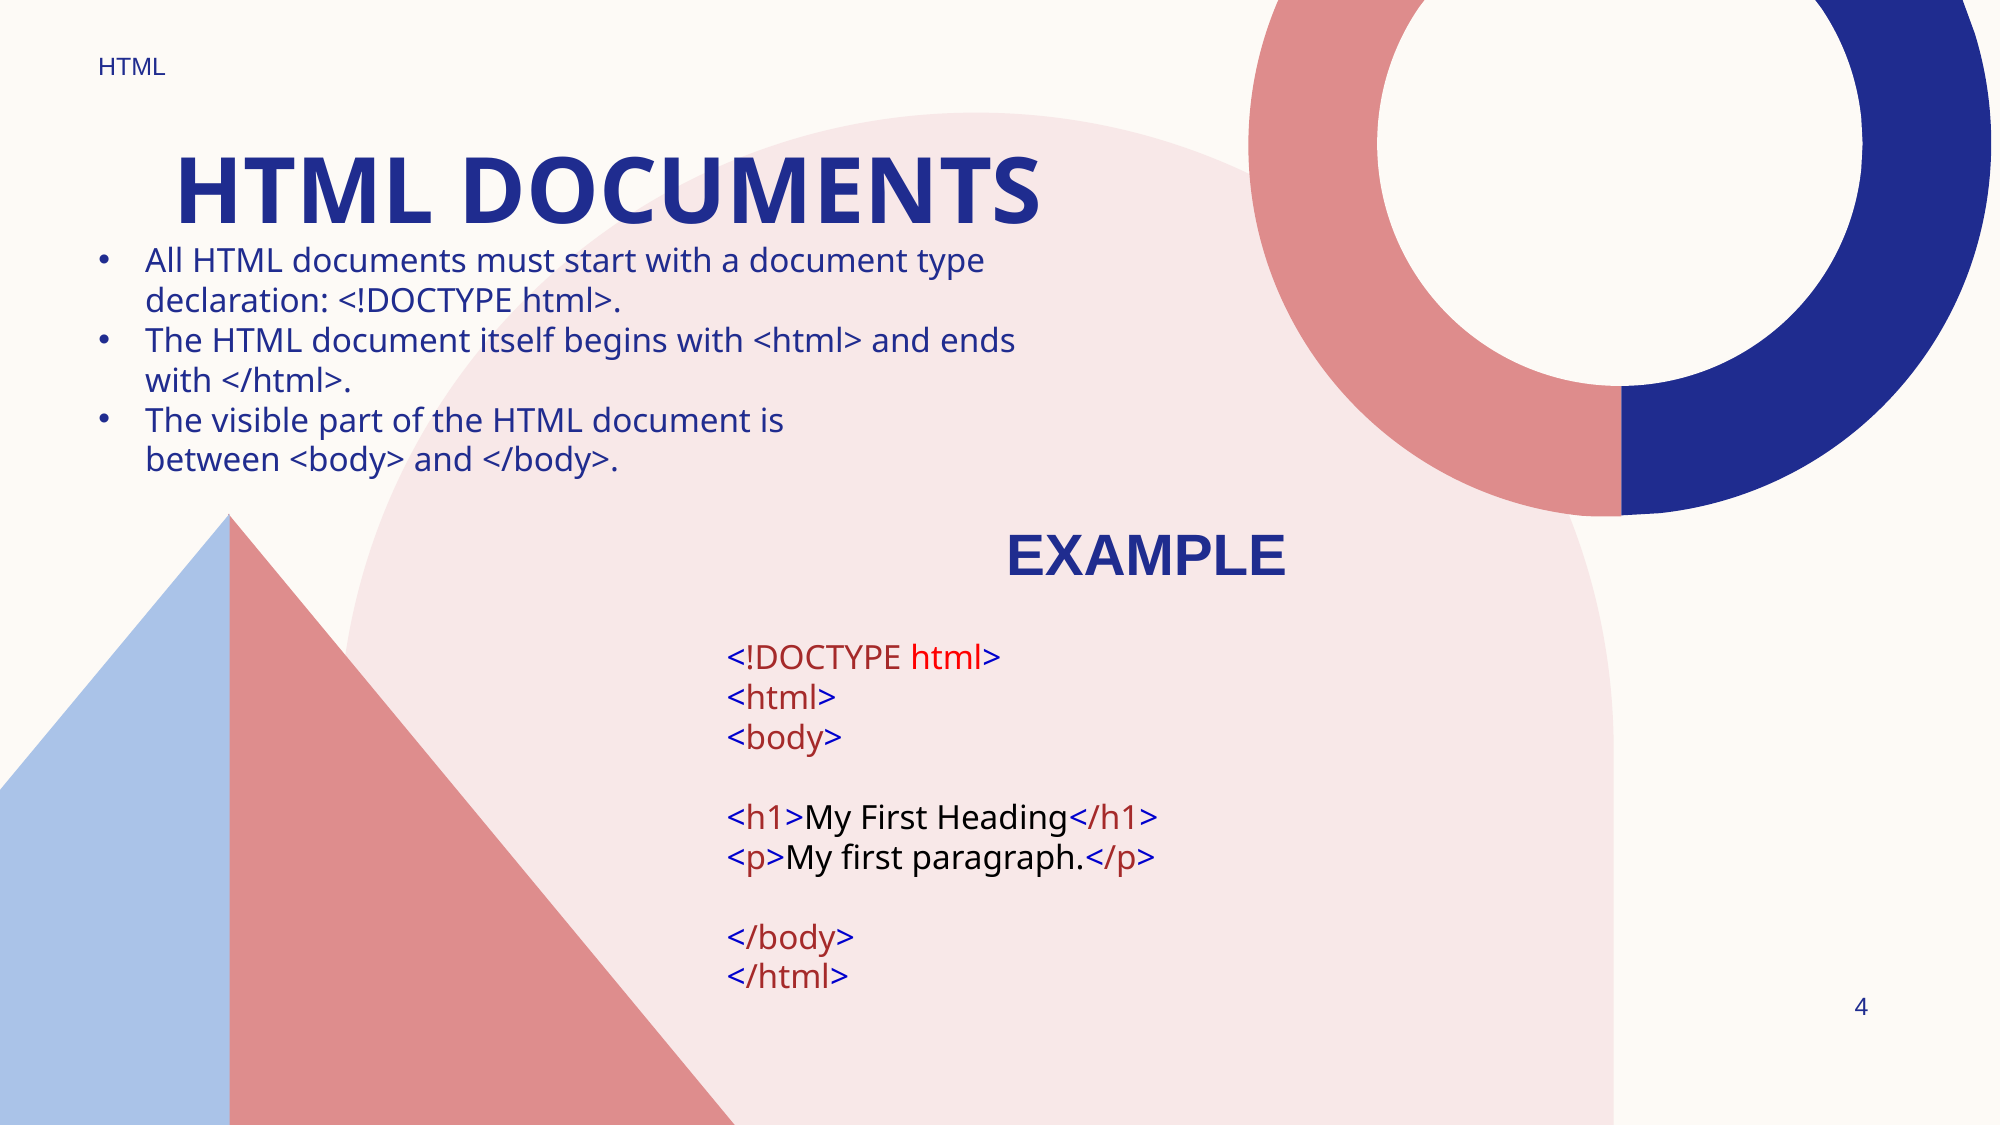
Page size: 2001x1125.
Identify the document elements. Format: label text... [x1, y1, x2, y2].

text_box 4 [1773, 976, 1950, 1034]
list All HTML documents must start with a document type declaration: <!DOCTYPE html>. The HTML document itself begins with <html> and ends with </html>. The visible part of the HTML document is between <body> and </body>. [83, 32, 1164, 686]
text_box <!DOCTYPE html> <html> <body> <h1>My First Heading</h1> <p>My first paragraph.</p> </body> </html> [711, 628, 1582, 1004]
text_box HTML [83, 42, 609, 88]
text_box Example [711, 509, 1582, 605]
